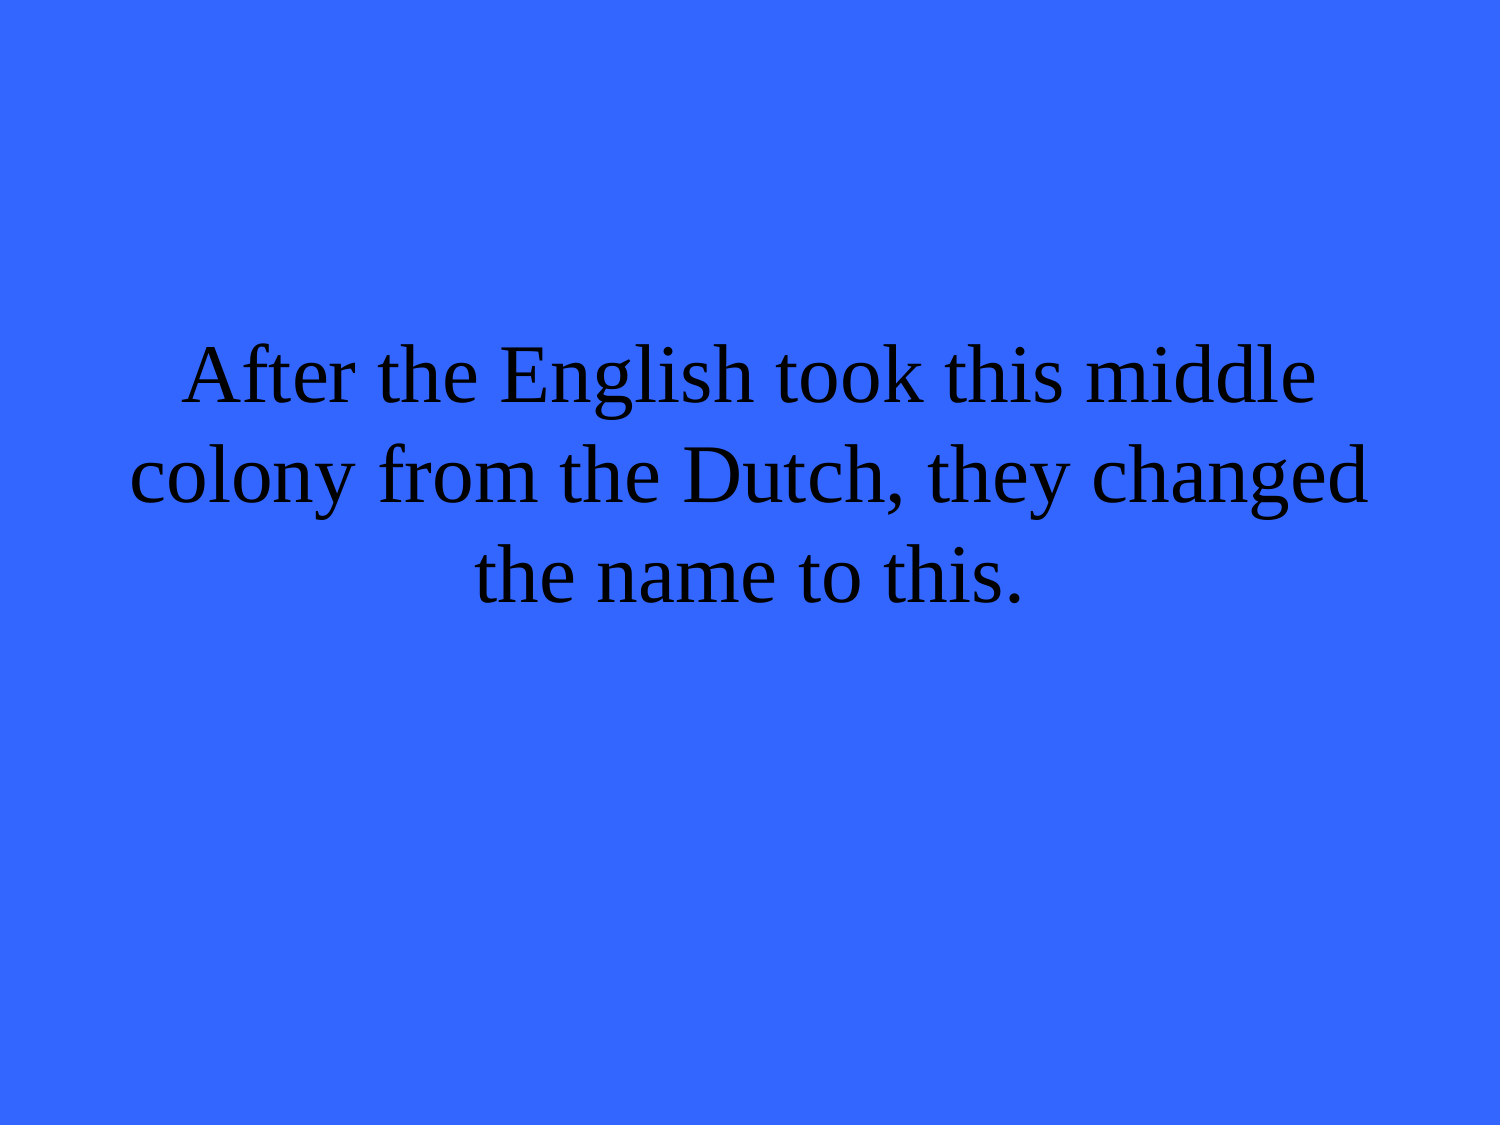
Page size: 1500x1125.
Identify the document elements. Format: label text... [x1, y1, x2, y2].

title After the English took this middle colony from the Dutch, they changed the name to this. [112, 374, 1388, 563]
